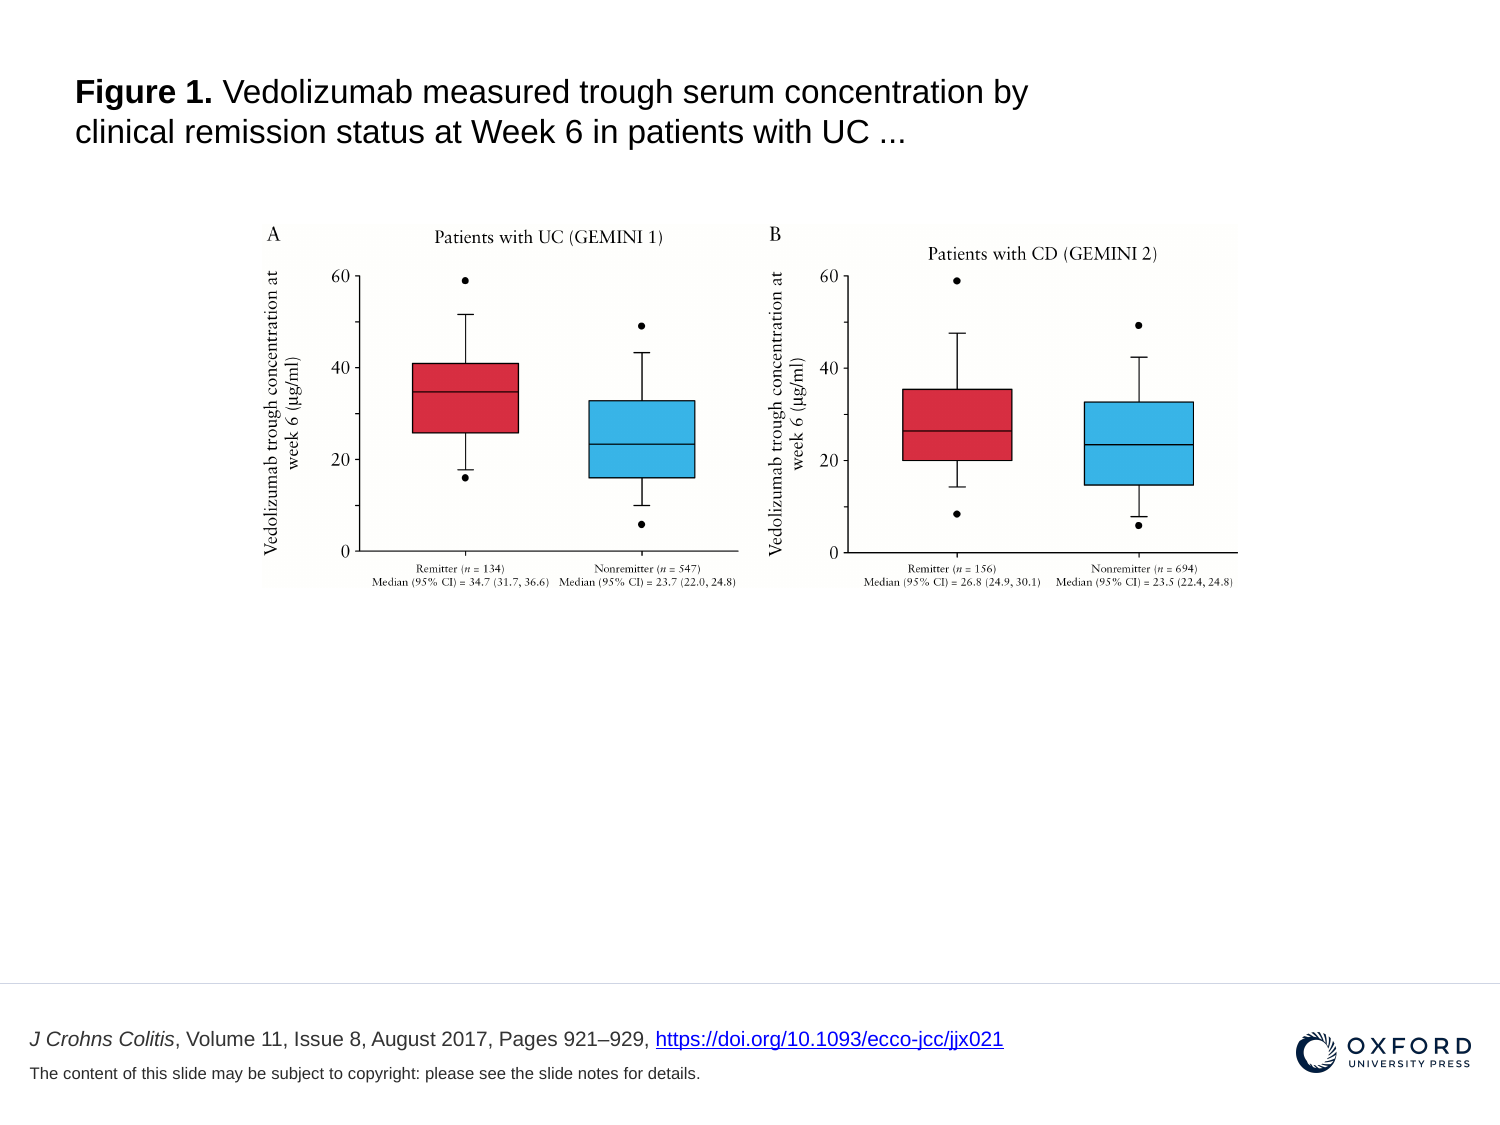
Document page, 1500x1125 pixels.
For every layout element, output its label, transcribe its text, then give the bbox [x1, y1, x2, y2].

picture [262, 224, 1238, 588]
title Figure 1. Vedolizumab measured trough serum concentration by clinical remission status at Week 6 in patients with UC ... [75, 69, 1078, 171]
footer J Crohns Colitis, Volume 11, Issue 8, August 2017, Pages 921–929, https://doi.org/10.1093/ecco-jcc/jjx021 The content of this slide may be subject to copyright: please see the slide notes for details. [0, 983, 1260, 1125]
picture [1296, 1032, 1471, 1073]
